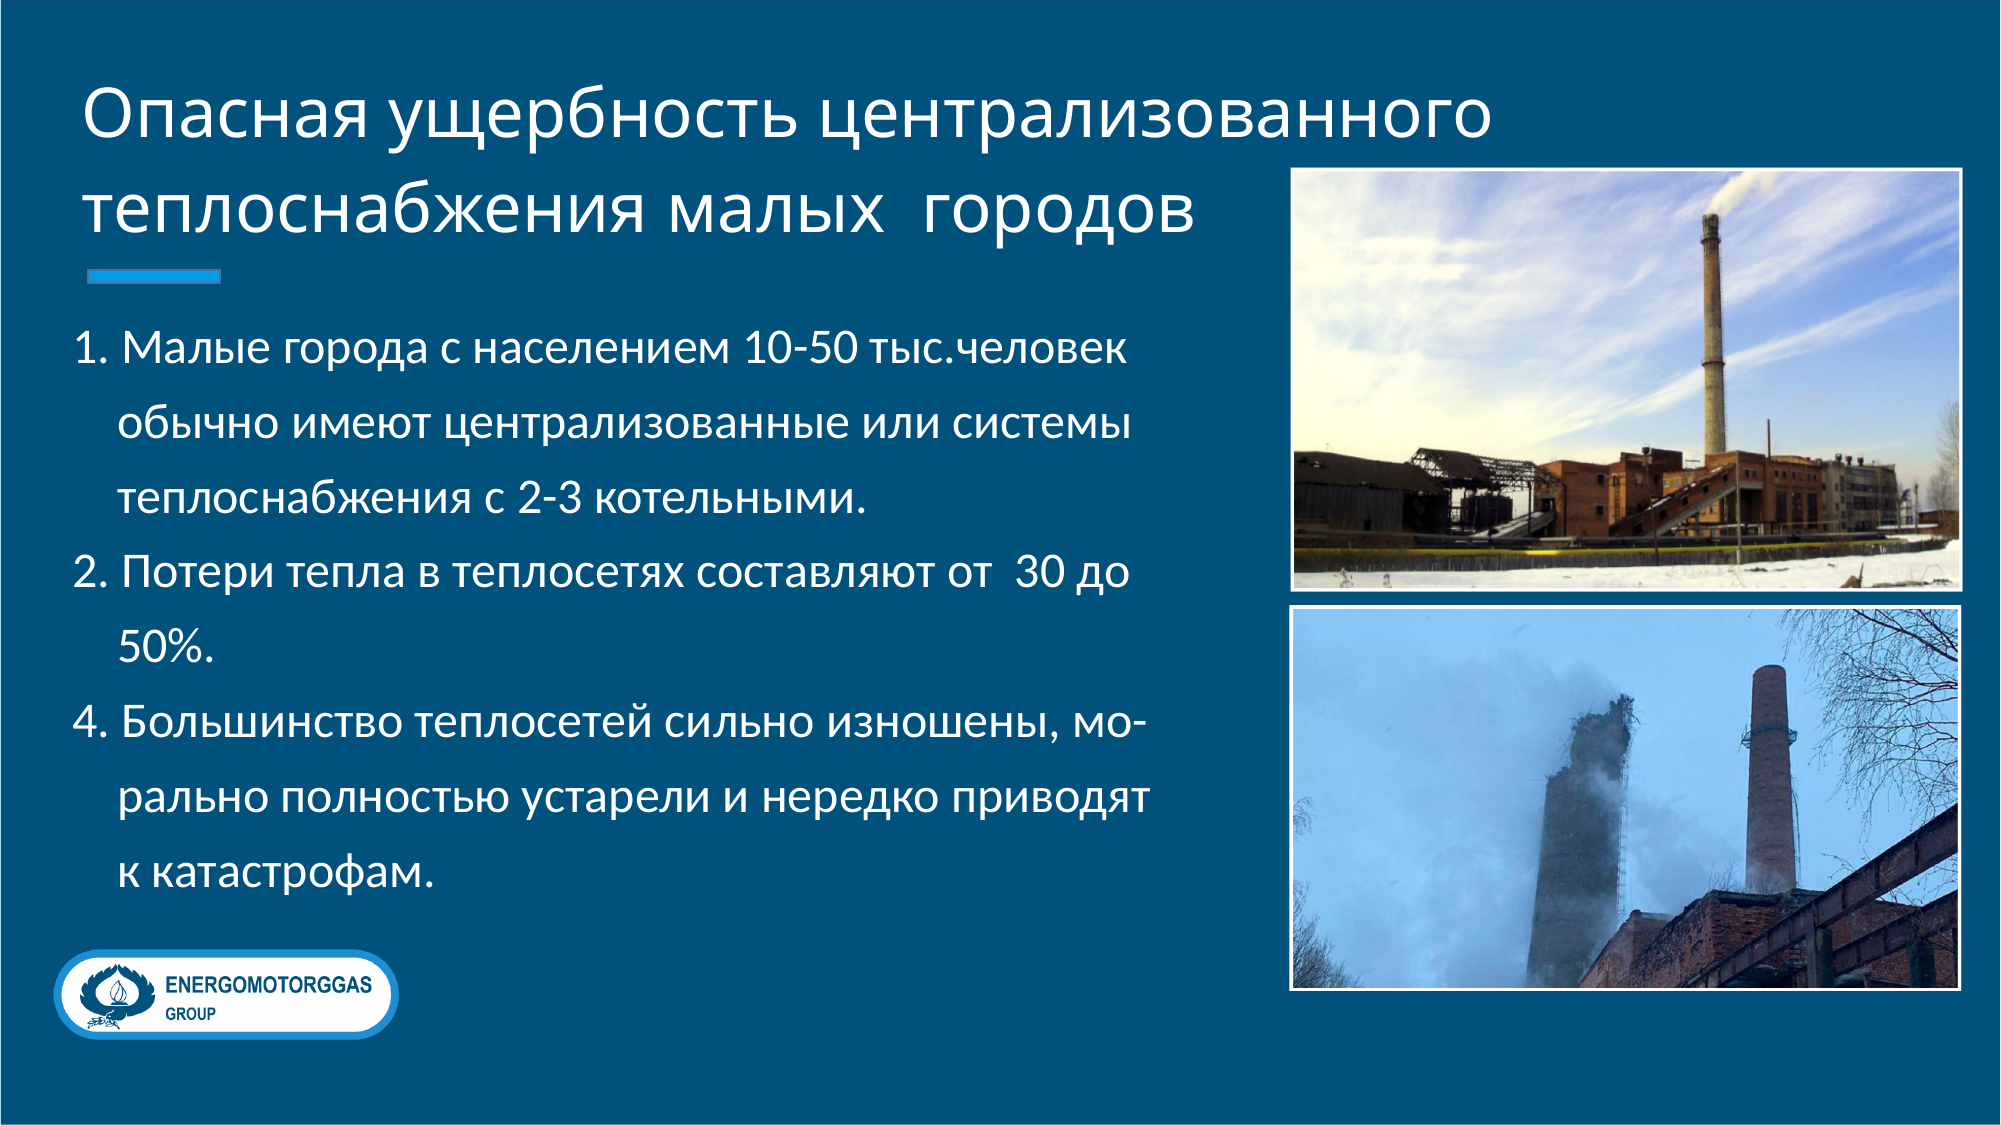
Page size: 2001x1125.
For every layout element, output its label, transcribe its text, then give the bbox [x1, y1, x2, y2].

picture [1291, 168, 1962, 591]
picture [1290, 606, 1961, 990]
list 1. Малые города с населением 10-50 тыс.человек обычно имеют централизованные или системы теплоснабжения с 2-3 котельными. 2. Потери тепла в теплосетях составляют от 30 до 50%. 4. Большинство теплосетей сильно изношены, мо- рально полностью устарели и нередко приводят к катастрофам. [57, 312, 1794, 1052]
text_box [66, 71, 2000, 416]
picture [54, 950, 398, 1039]
